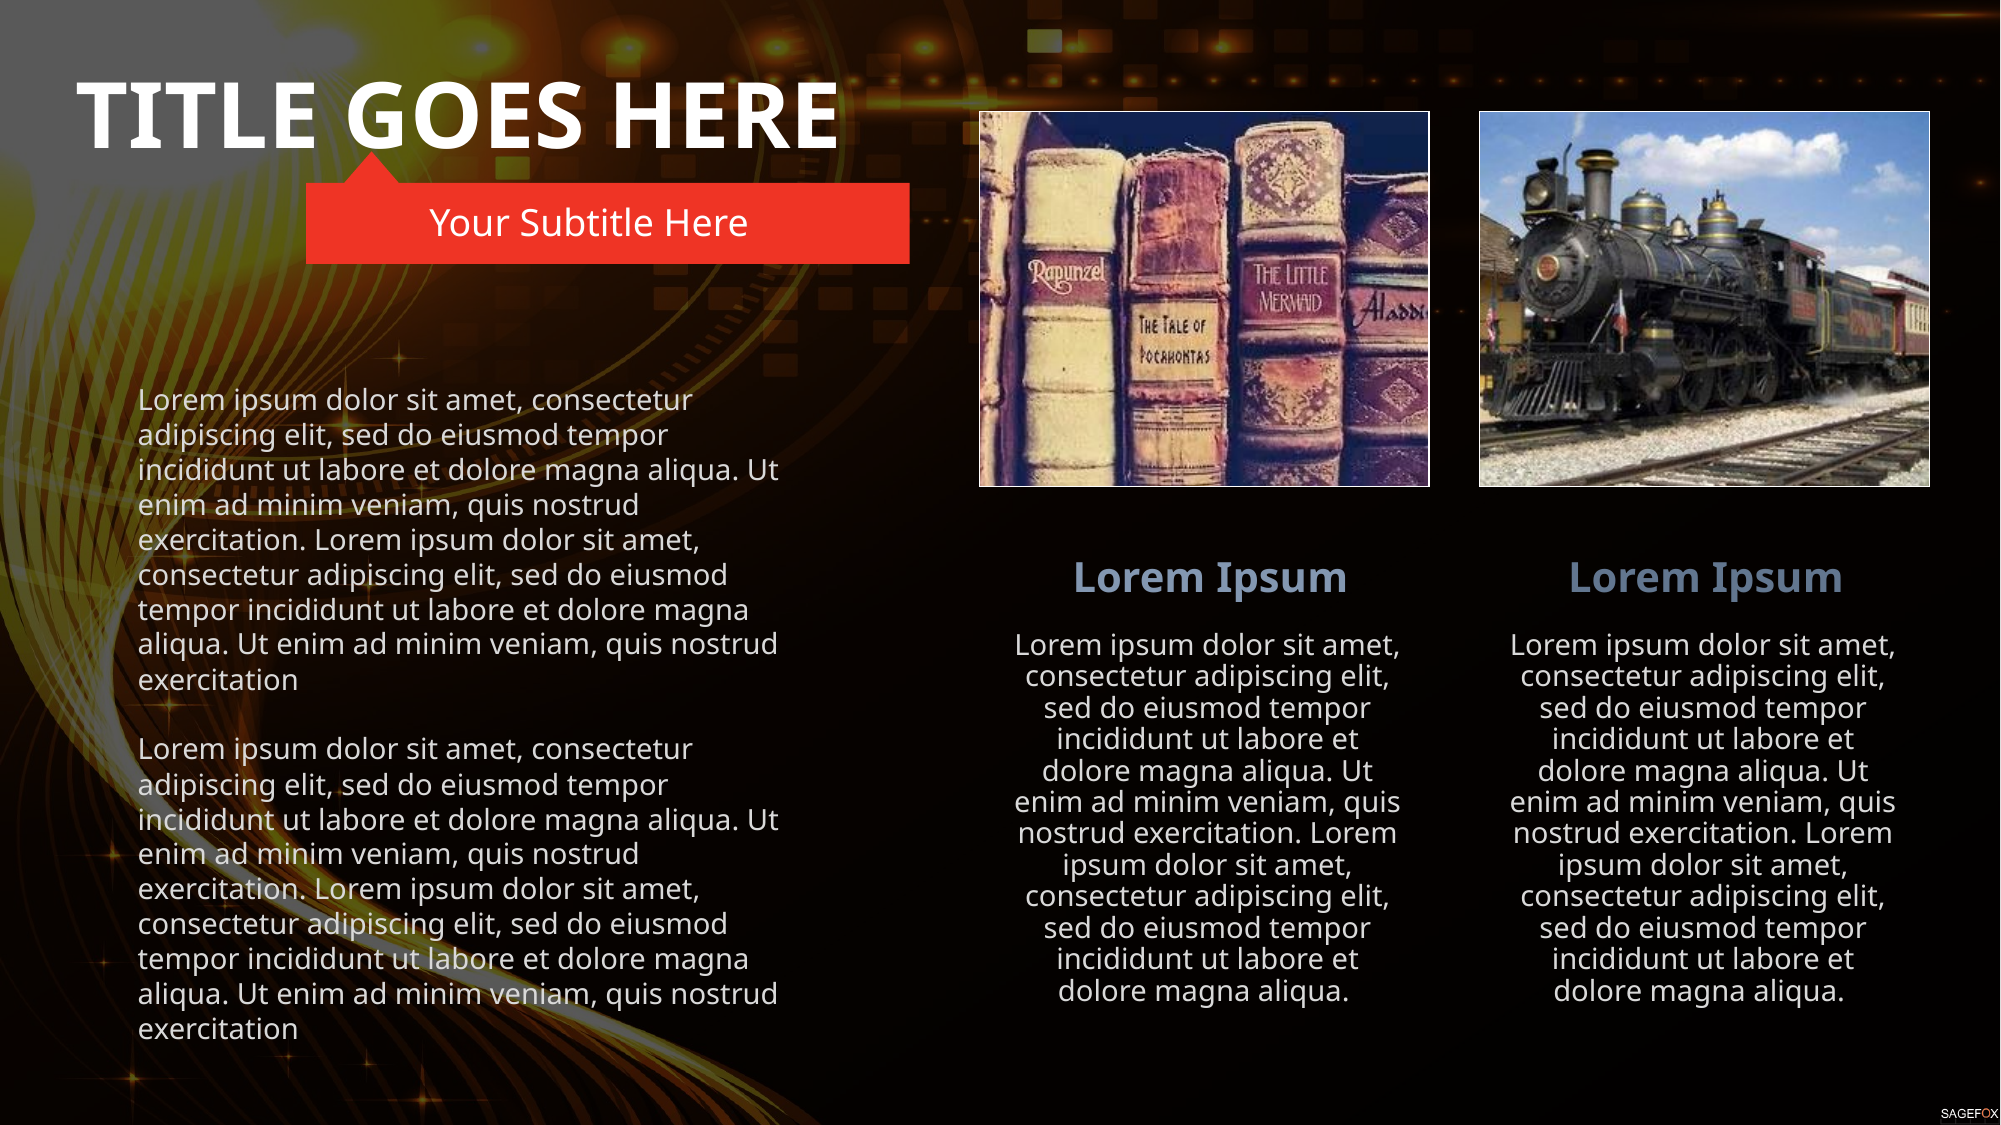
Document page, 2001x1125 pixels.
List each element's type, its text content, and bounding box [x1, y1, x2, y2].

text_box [1013, 543, 1404, 1006]
text_box Lorem ipsum dolor sit amet, consectetur adipiscing elit, sed do eiusmod tempor incididunt ut labore et dolore magna aliqua. Ut enim ad minim veniam, quis nostrud exercitation. Lorem ipsum dolor sit amet, consectetur adipiscing elit, sed do eiusmod tempor incididunt ut labore et dolore magna aliqua. Ut enim ad minim veniam, quis nostrud exercitation Lorem ipsum dolor sit amet, consectetur adipiscing elit, sed do eiusmod tempor incididunt ut labore et dolore magna aliqua. Ut enim ad minim veniam, quis nostrud exercitation. Lorem ipsum dolor sit amet, consectetur adipiscing elit, sed do eiusmod tempor incididunt ut labore et dolore magna aliqua. Ut enim ad minim veniam, quis nostrud exercitation [122, 373, 798, 1125]
text_box [1478, 110, 1930, 487]
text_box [306, 151, 910, 264]
text_box [978, 110, 1430, 487]
picture [0, 0, 2001, 1125]
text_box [1509, 543, 1900, 1006]
text_box TITLE GOES HERE [60, 49, 965, 175]
